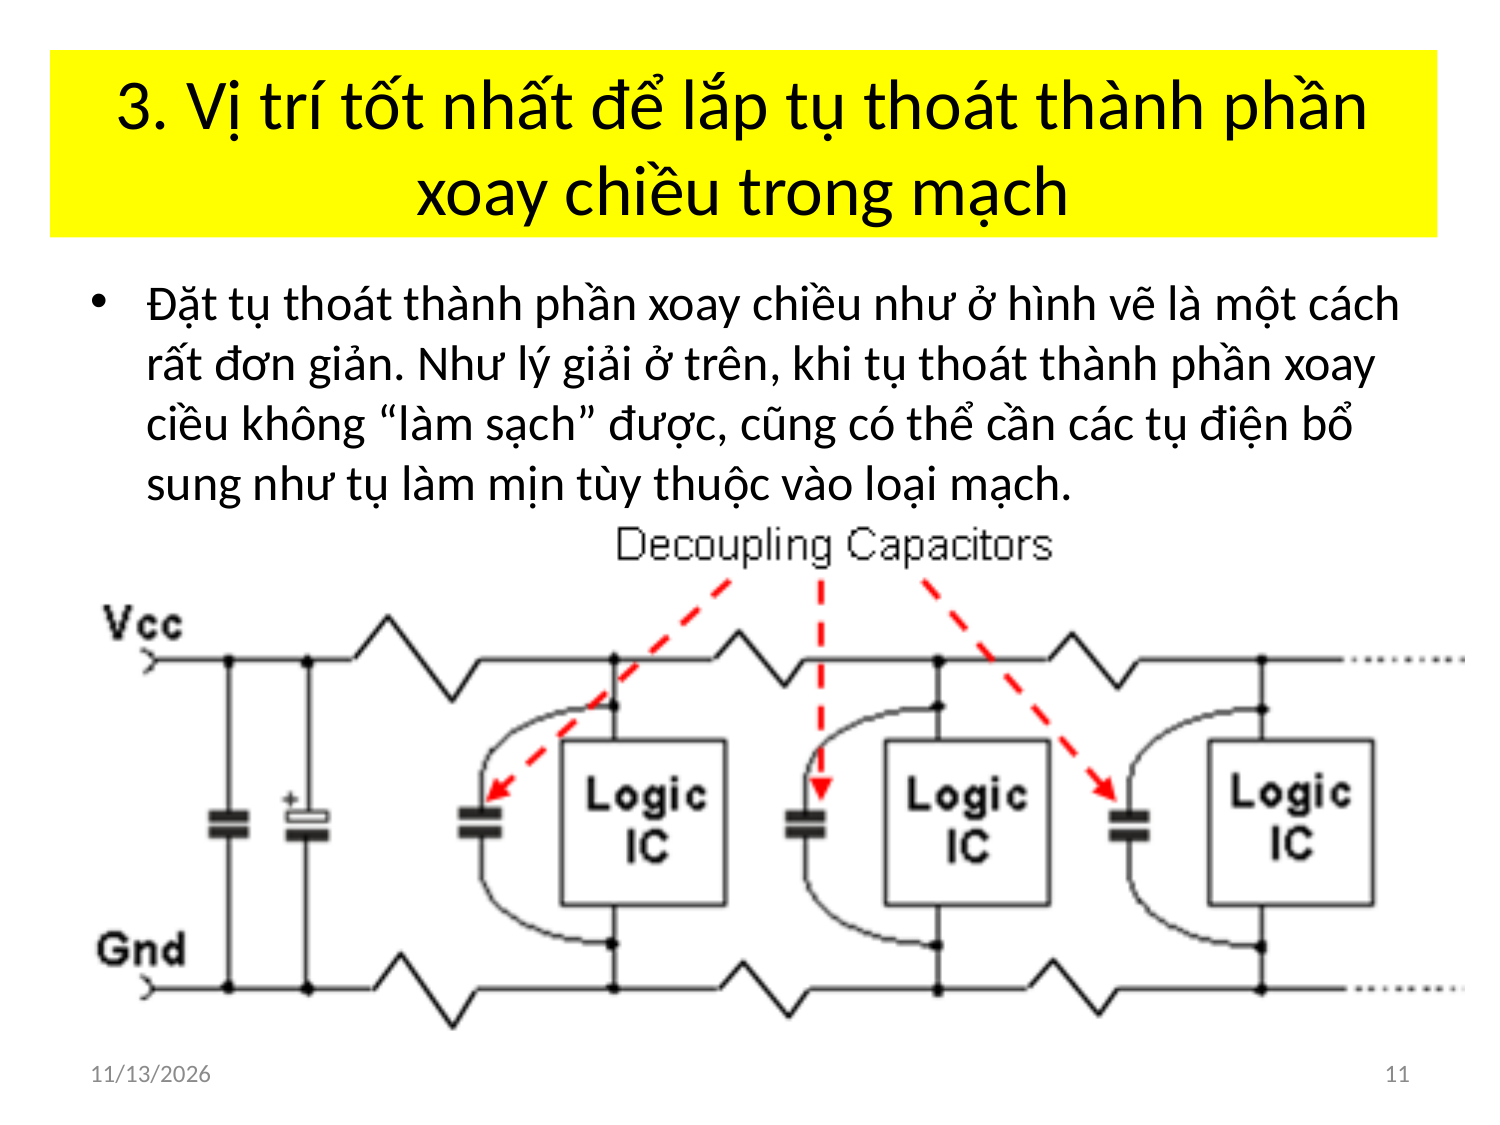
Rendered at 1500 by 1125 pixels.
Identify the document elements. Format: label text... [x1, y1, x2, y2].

slide_number 11 [1074, 1042, 1425, 1103]
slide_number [75, 1042, 425, 1103]
title 3. Vị trí tốt nhất để lắp tụ thoát thành phần xoay chiều trong mạch [50, 50, 1438, 238]
picture [74, 516, 1465, 1034]
list Đặt tụ thoát thành phần xoay chiều như ở hình vẽ là một cách rất đơn giản. Như lý giải ở trên, khi tụ thoát thành phần xoay ciều không “làm sạch” được, cũng có thể cần các tụ điện bổ sung như tụ làm mịn tùy thuộc vào loại mạch. [75, 262, 1425, 515]
